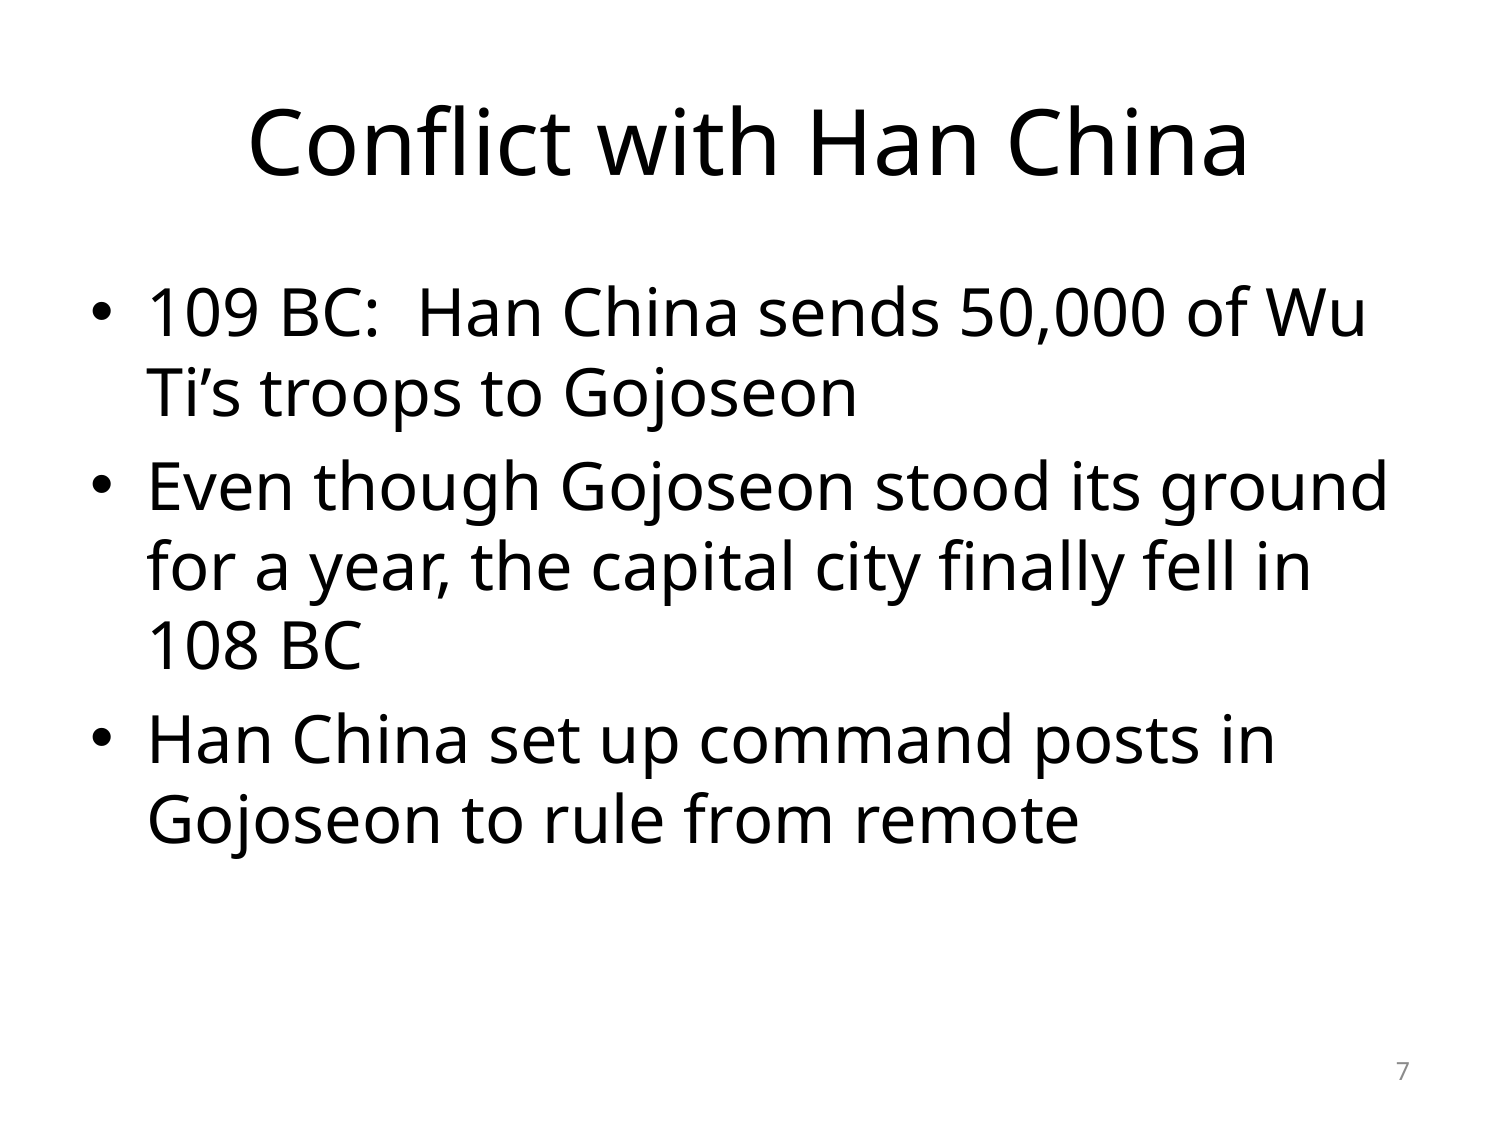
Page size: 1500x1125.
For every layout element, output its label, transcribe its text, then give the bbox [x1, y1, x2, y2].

title Conflict with Han China [75, 45, 1425, 233]
slide_number 7 [1074, 1042, 1425, 1103]
list 109 BC: Han China sends 50,000 of Wu Ti’s troops to Gojoseon Even though Gojoseon stood its ground for a year, the capital city finally fell in 108 BC Han China set up command posts in Gojoseon to rule from remote [75, 262, 1425, 1005]
